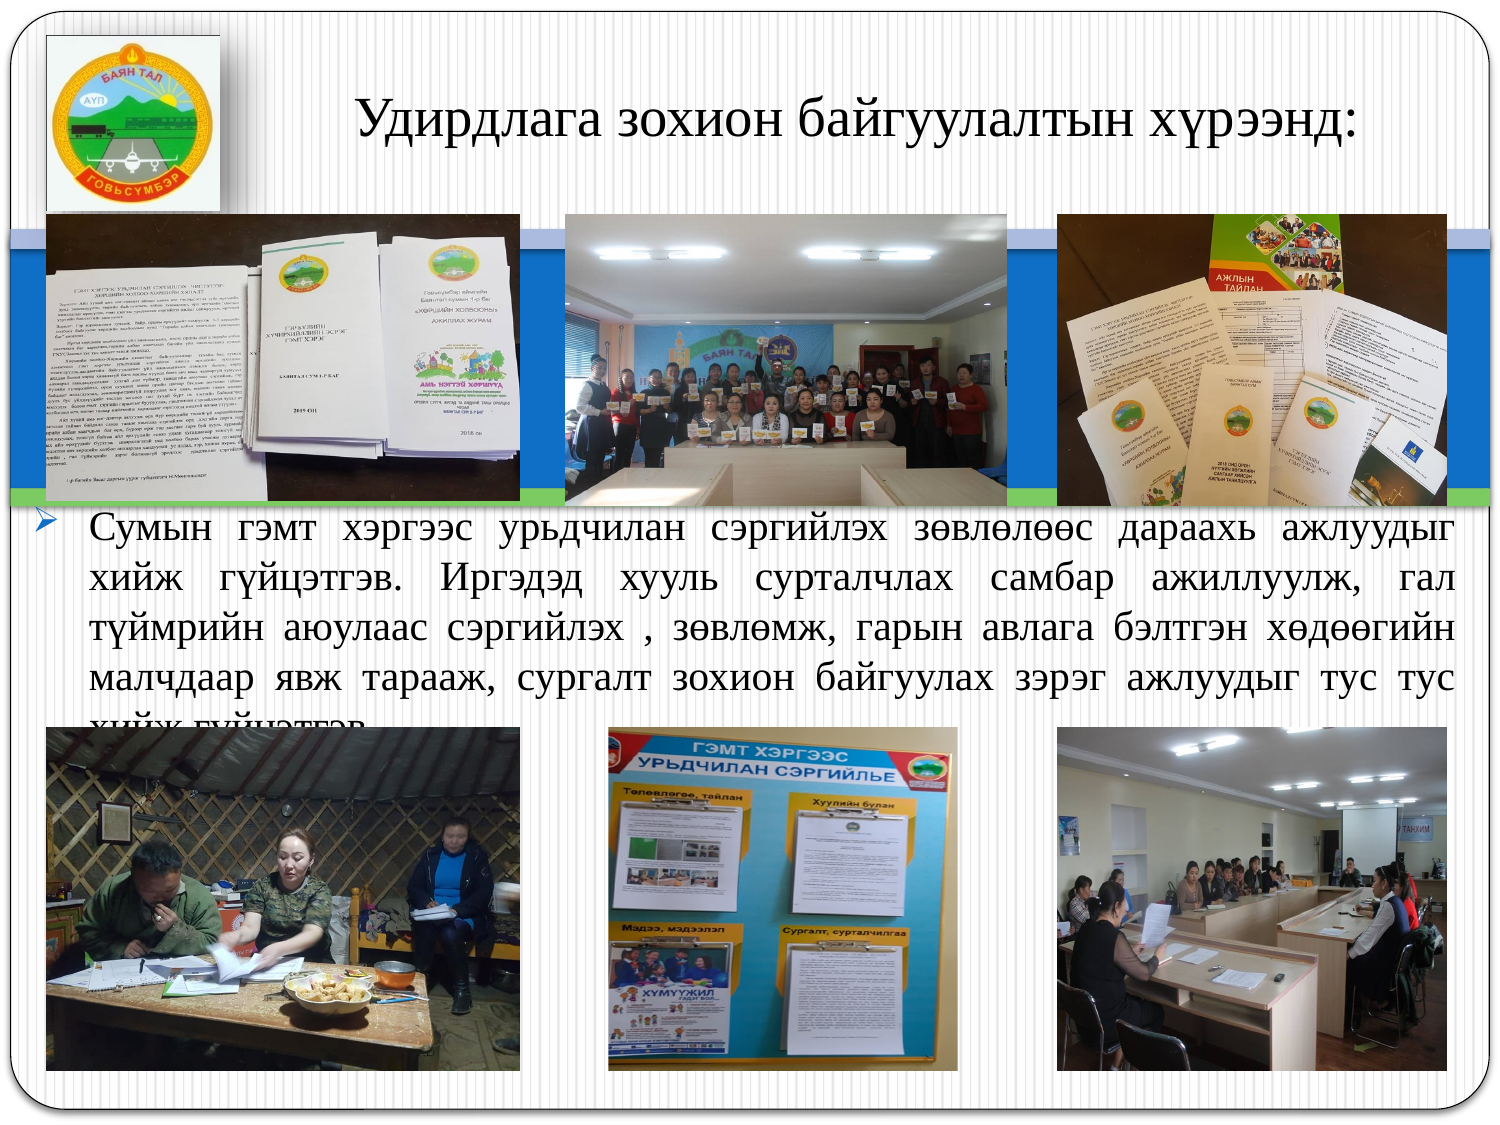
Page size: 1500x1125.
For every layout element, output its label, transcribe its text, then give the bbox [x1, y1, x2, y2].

picture [1056, 727, 1448, 1071]
subtitle Сумын гэмт хэргээс урьдчилан сэргийлэх зөвлөлөөс дараахь ажлуудыг хийж гүйцэтгэв. Иргэдэд хууль сурталчлах самбар ажиллуулж, гал түймрийн аюулаас сэргийлэх , зөвлөмж, гарын авлага бэлтгэн хөдөөгийн малчдаар явж тарааж, сургалт зохион байгуулах зэрэг ажлуудыг тус тус хийж гүйцэтгэв. [17, 491, 1471, 1106]
picture [564, 213, 1008, 507]
picture [608, 727, 958, 1071]
picture [1056, 213, 1448, 507]
picture [46, 727, 520, 1071]
picture [46, 213, 520, 502]
title Удирдлага зохион байгуулалтын хүрээнд: [281, 46, 1432, 188]
picture [46, 34, 220, 212]
